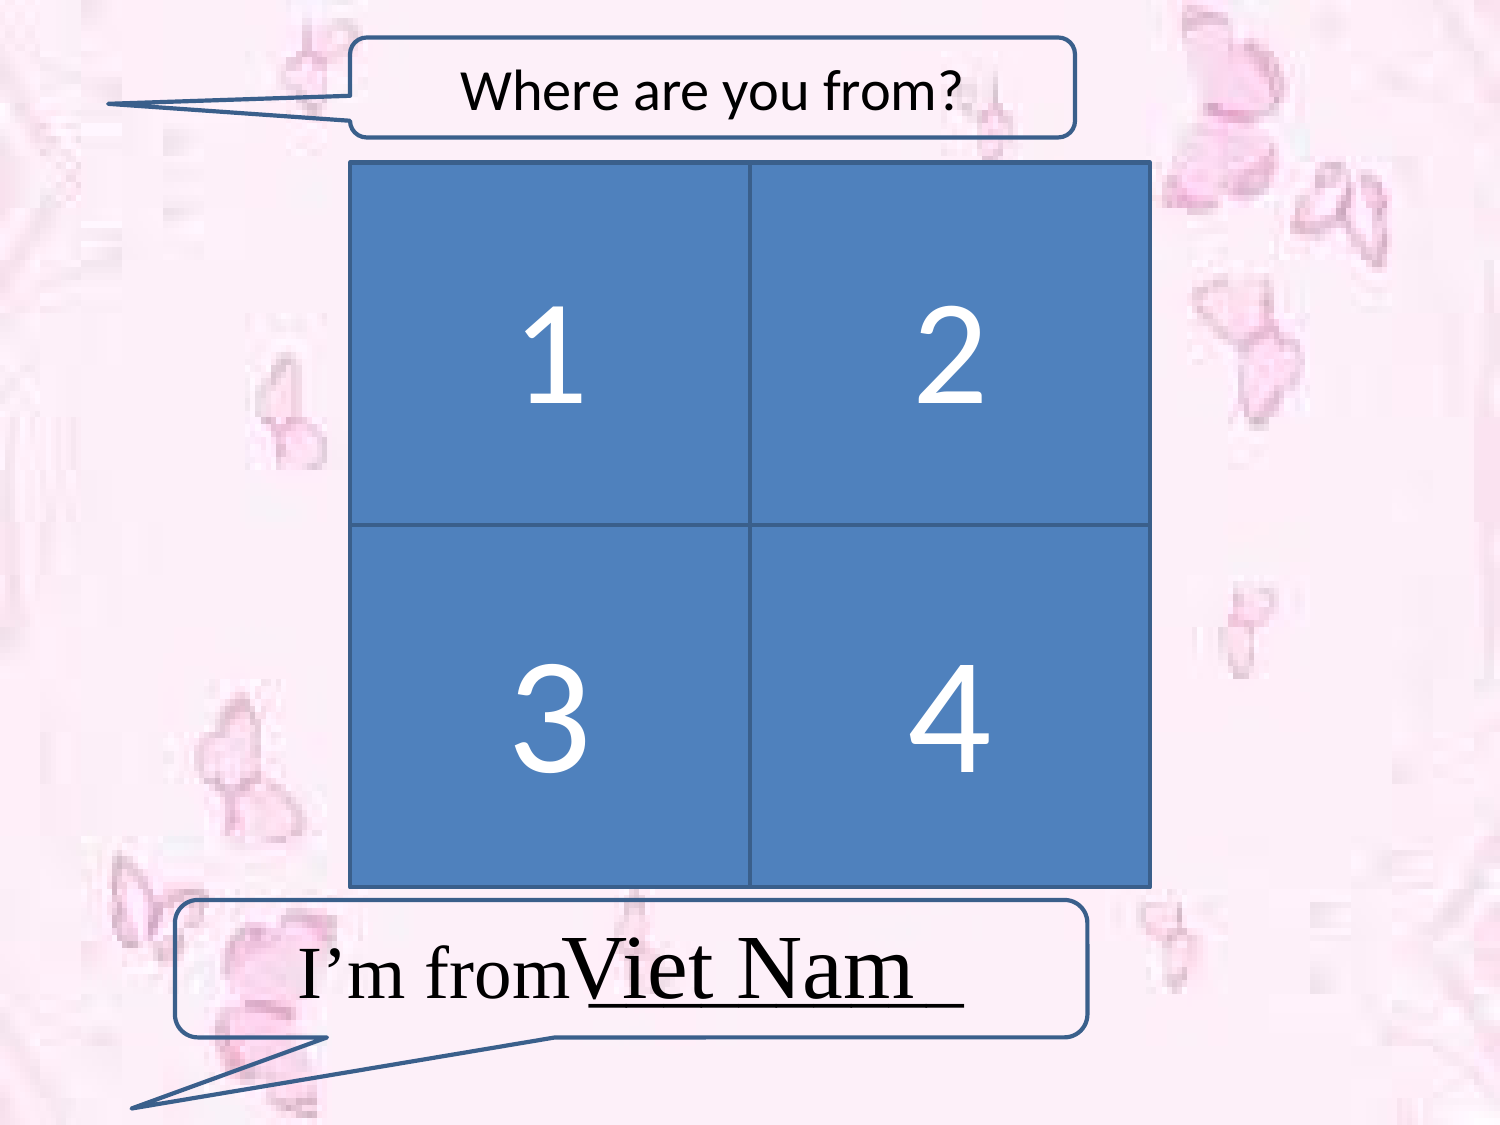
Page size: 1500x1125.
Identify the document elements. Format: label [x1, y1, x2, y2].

list [412, 262, 1101, 763]
picture [0, 0, 1500, 1125]
